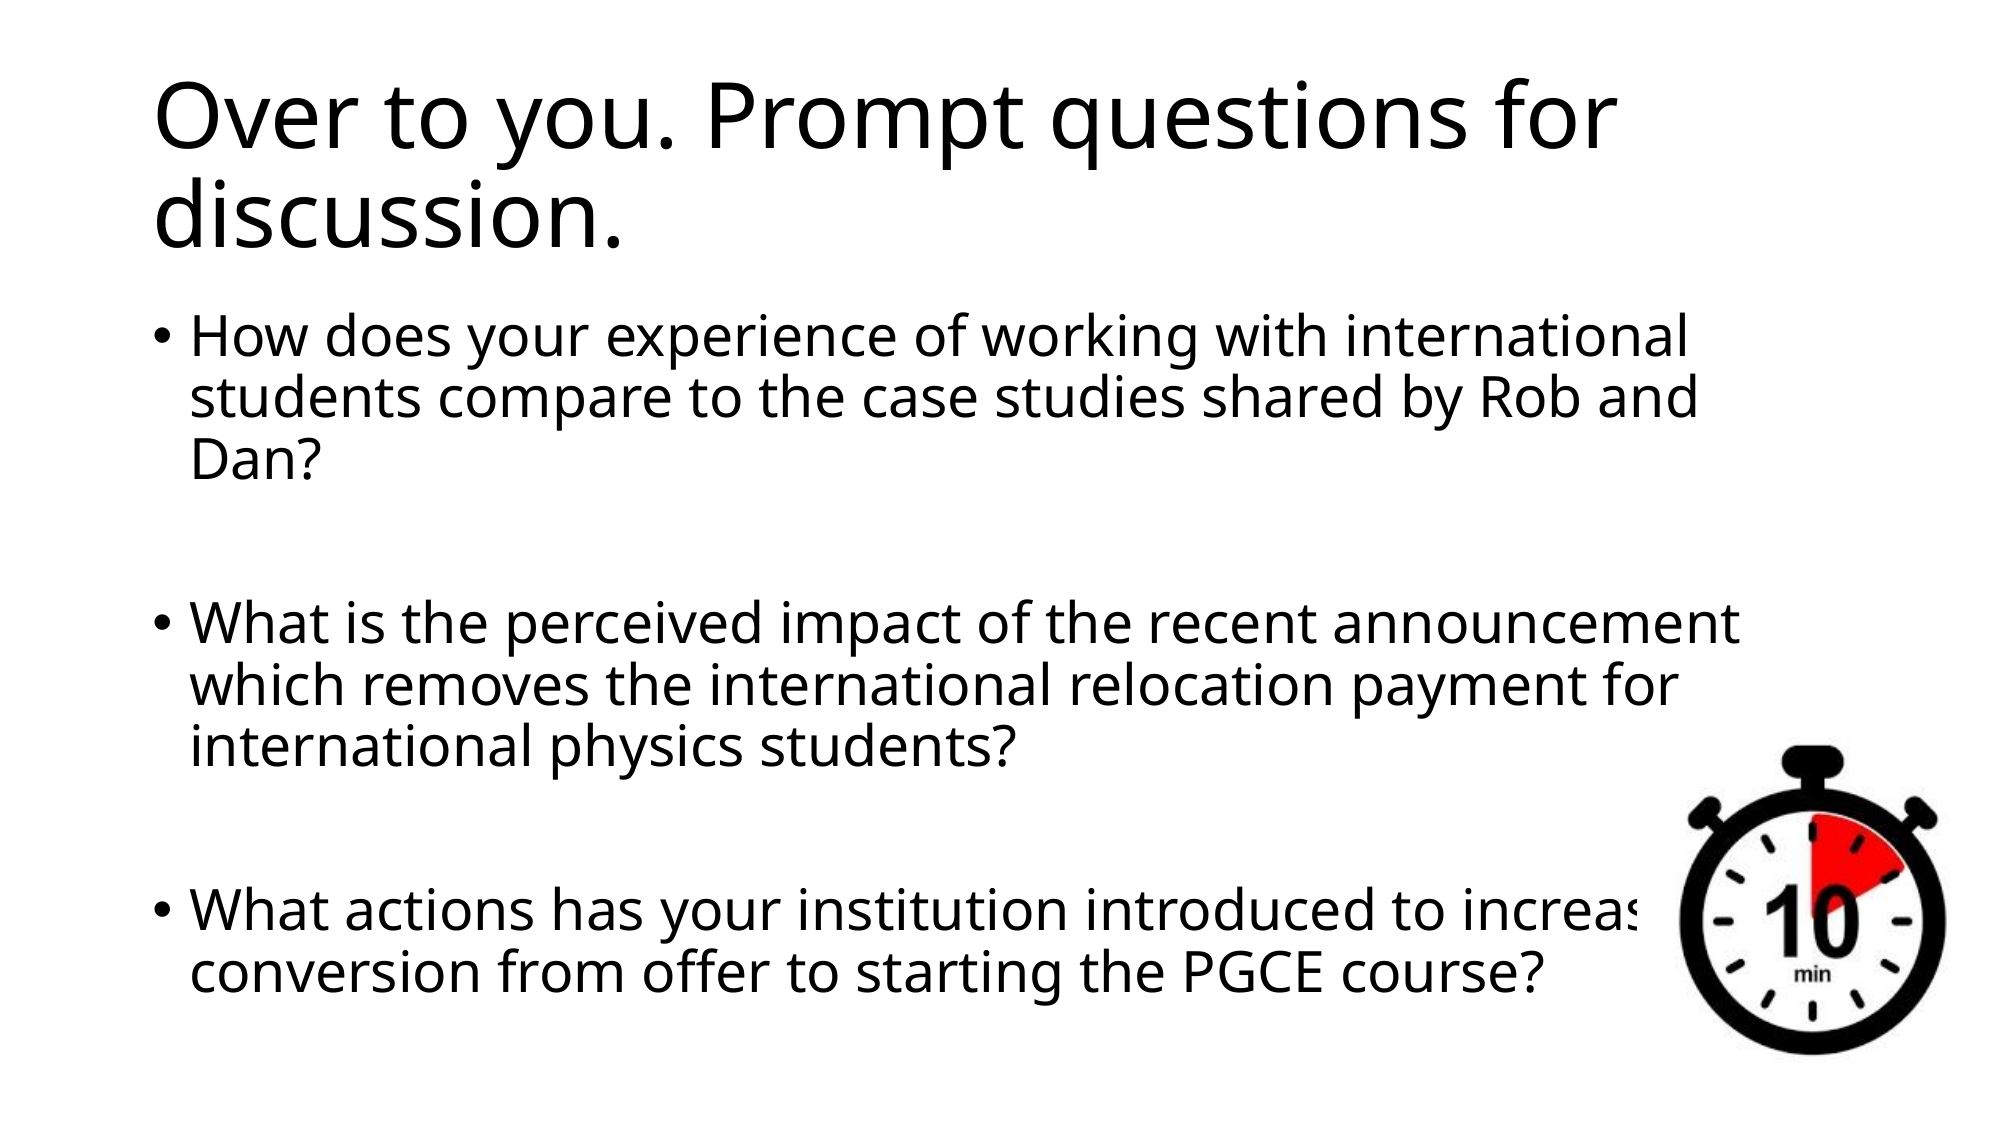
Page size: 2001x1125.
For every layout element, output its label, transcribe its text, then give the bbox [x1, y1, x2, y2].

list How does your experience of working with international students compare to the case studies shared by Rob and Dan? What is the perceived impact of the recent announcement which removes the international relocation payment for international physics students? What actions has your institution introduced to increase conversion from offer to starting the PGCE course? [137, 299, 1863, 1014]
title Over to you. Prompt questions for discussion. [137, 59, 1863, 278]
picture [1636, 724, 1990, 1077]
